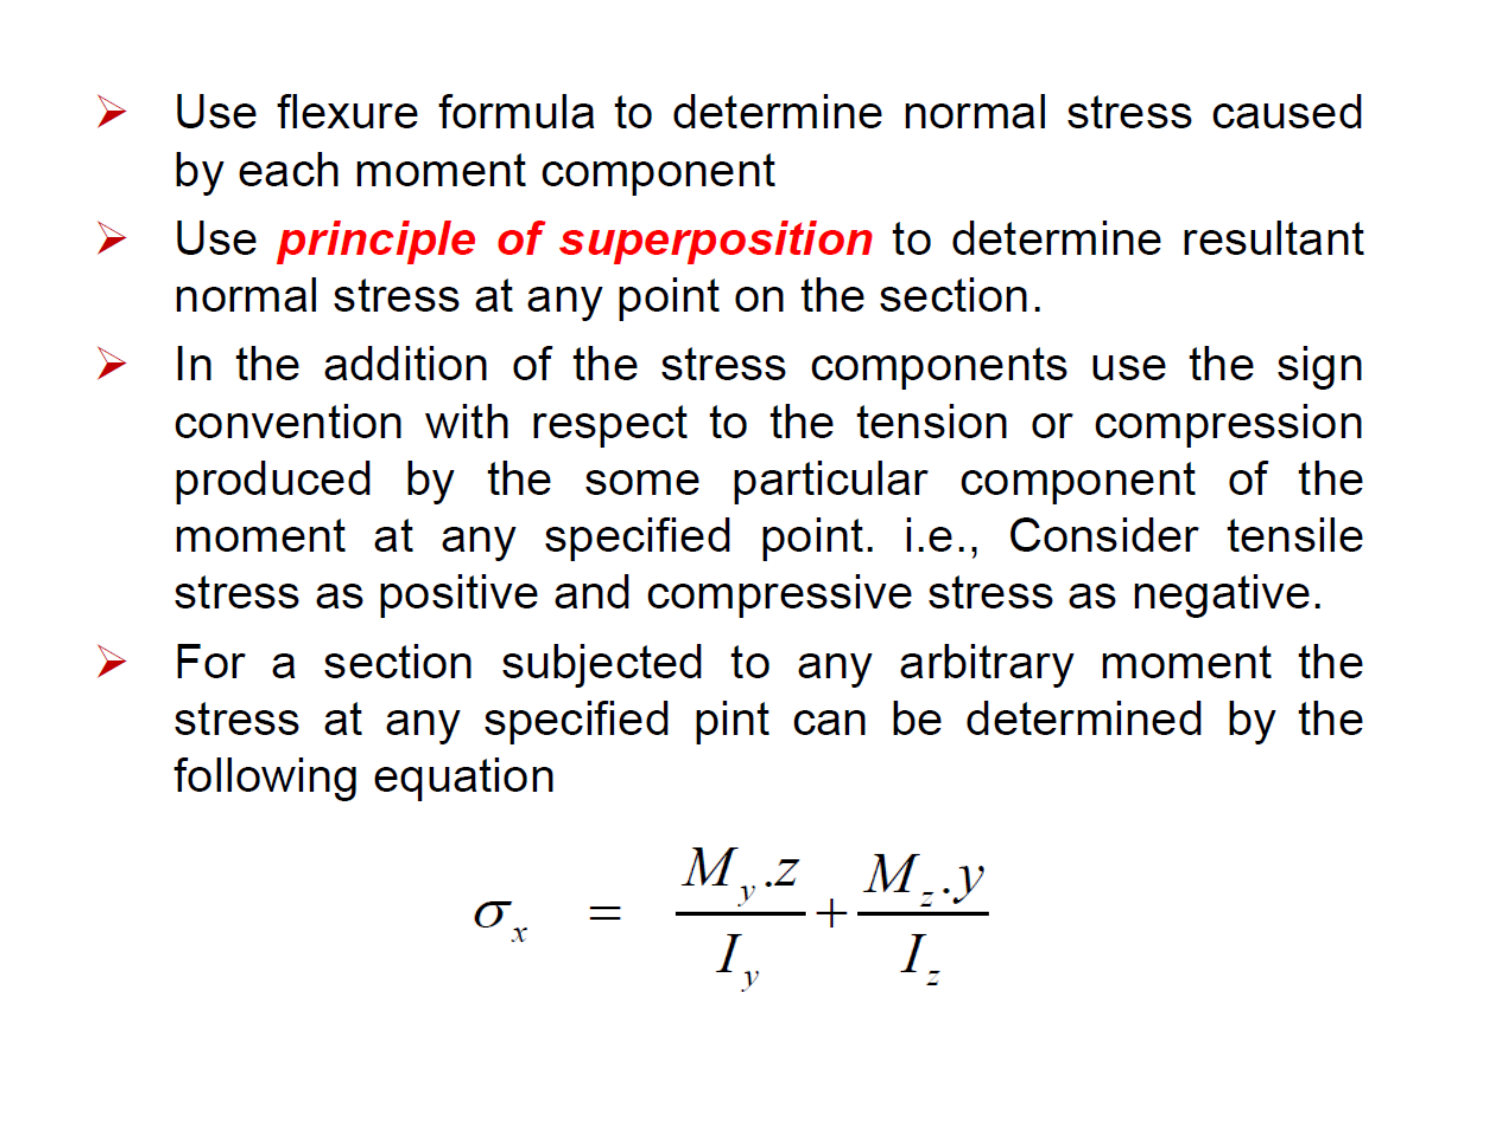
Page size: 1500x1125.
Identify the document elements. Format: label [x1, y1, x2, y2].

picture [62, 74, 1401, 1013]
